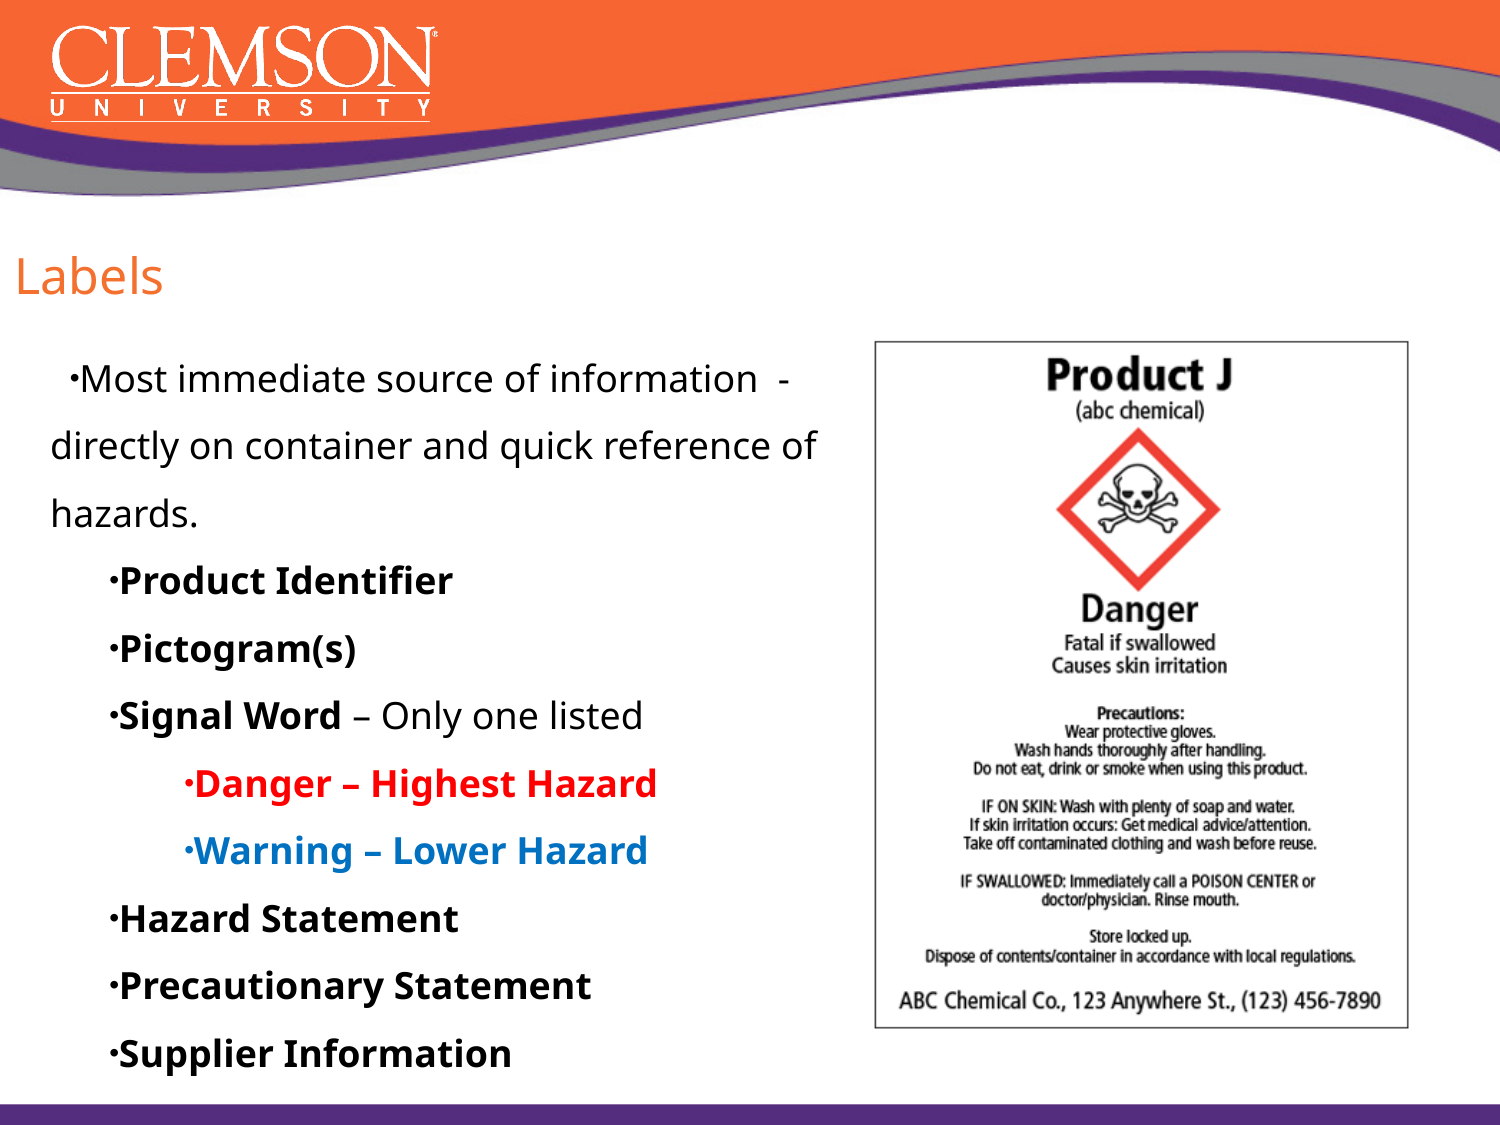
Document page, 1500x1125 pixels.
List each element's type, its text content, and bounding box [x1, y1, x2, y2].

text_box Labels [0, 237, 1500, 313]
text_box Most immediate source of information - directly on container and quick reference of hazards. Product Identifier Pictogram(s) Signal Word – Only one listed Danger – Highest Hazard Warning – Lower Hazard Hazard Statement Precautionary Statement Supplier Information [0, 324, 867, 1125]
picture [0, 313, 1500, 1125]
picture [0, 0, 1500, 237]
